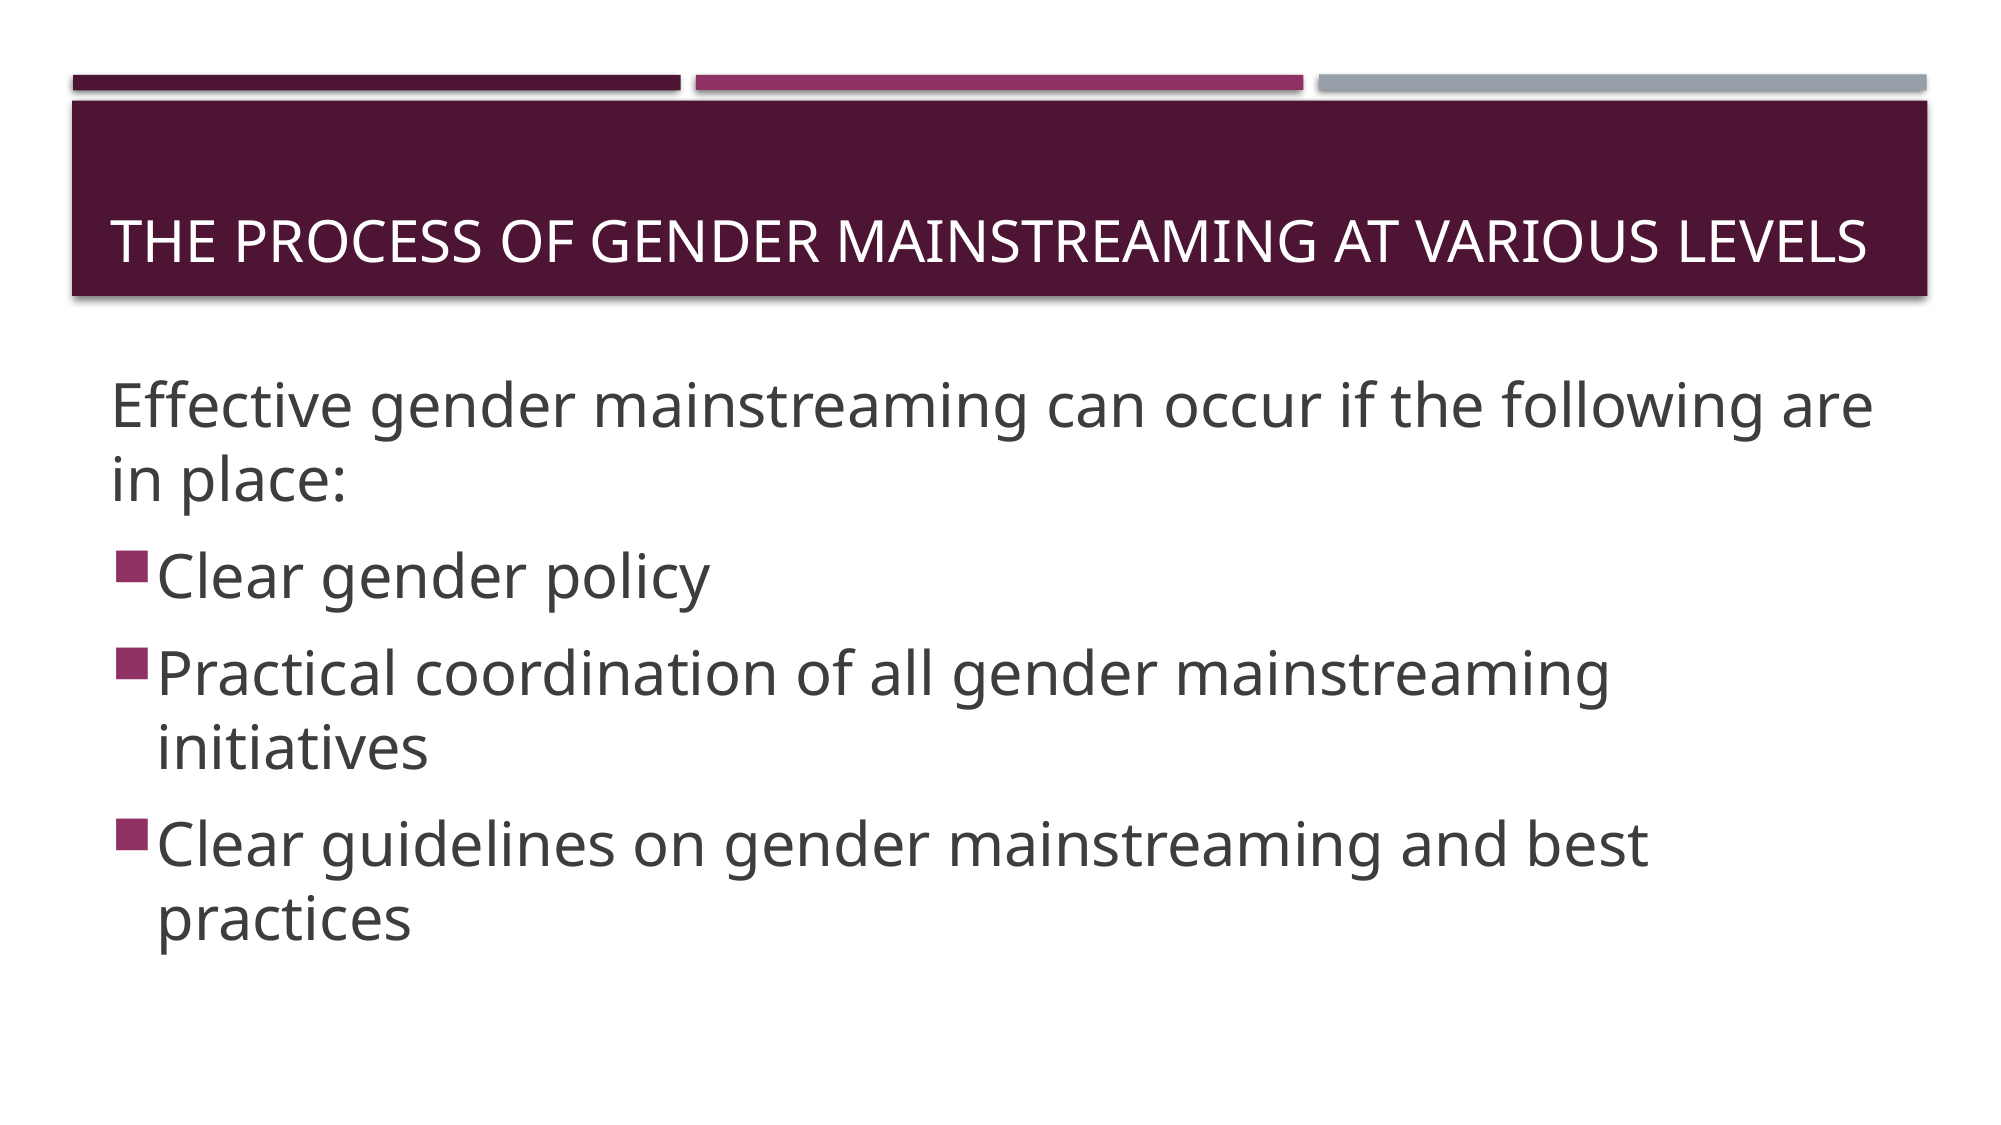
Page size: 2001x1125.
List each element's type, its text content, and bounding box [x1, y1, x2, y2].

list Effective gender mainstreaming can occur if the following are in place: Clear gender policy Practical coordination of all gender mainstreaming initiatives Clear guidelines on gender mainstreaming and best practices [95, 357, 1905, 962]
title The process of gender mainstreaming at various levels [95, 115, 1905, 282]
